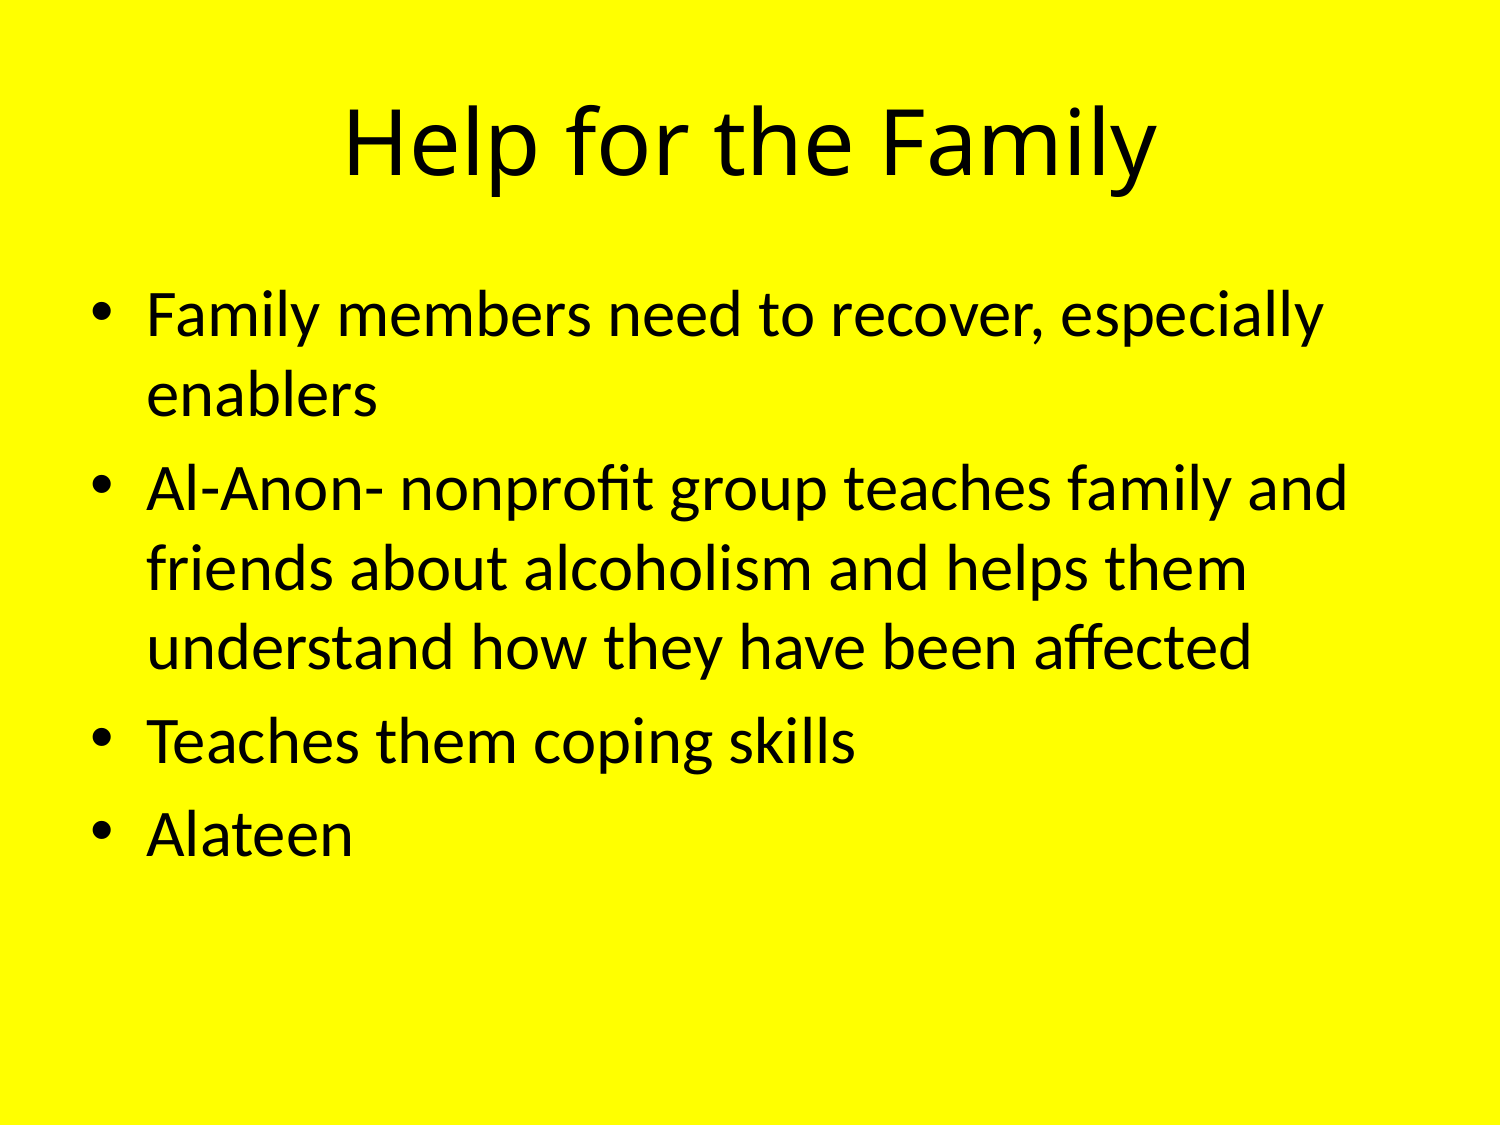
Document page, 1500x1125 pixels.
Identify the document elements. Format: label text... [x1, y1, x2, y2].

title Help for the Family [74, 44, 1426, 233]
list Family members need to recover, especially enablers Al-Anon- nonprofit group teaches family and friends about alcoholism and helps them understand how they have been affected Teaches them coping skills Alateen [74, 262, 1426, 1006]
